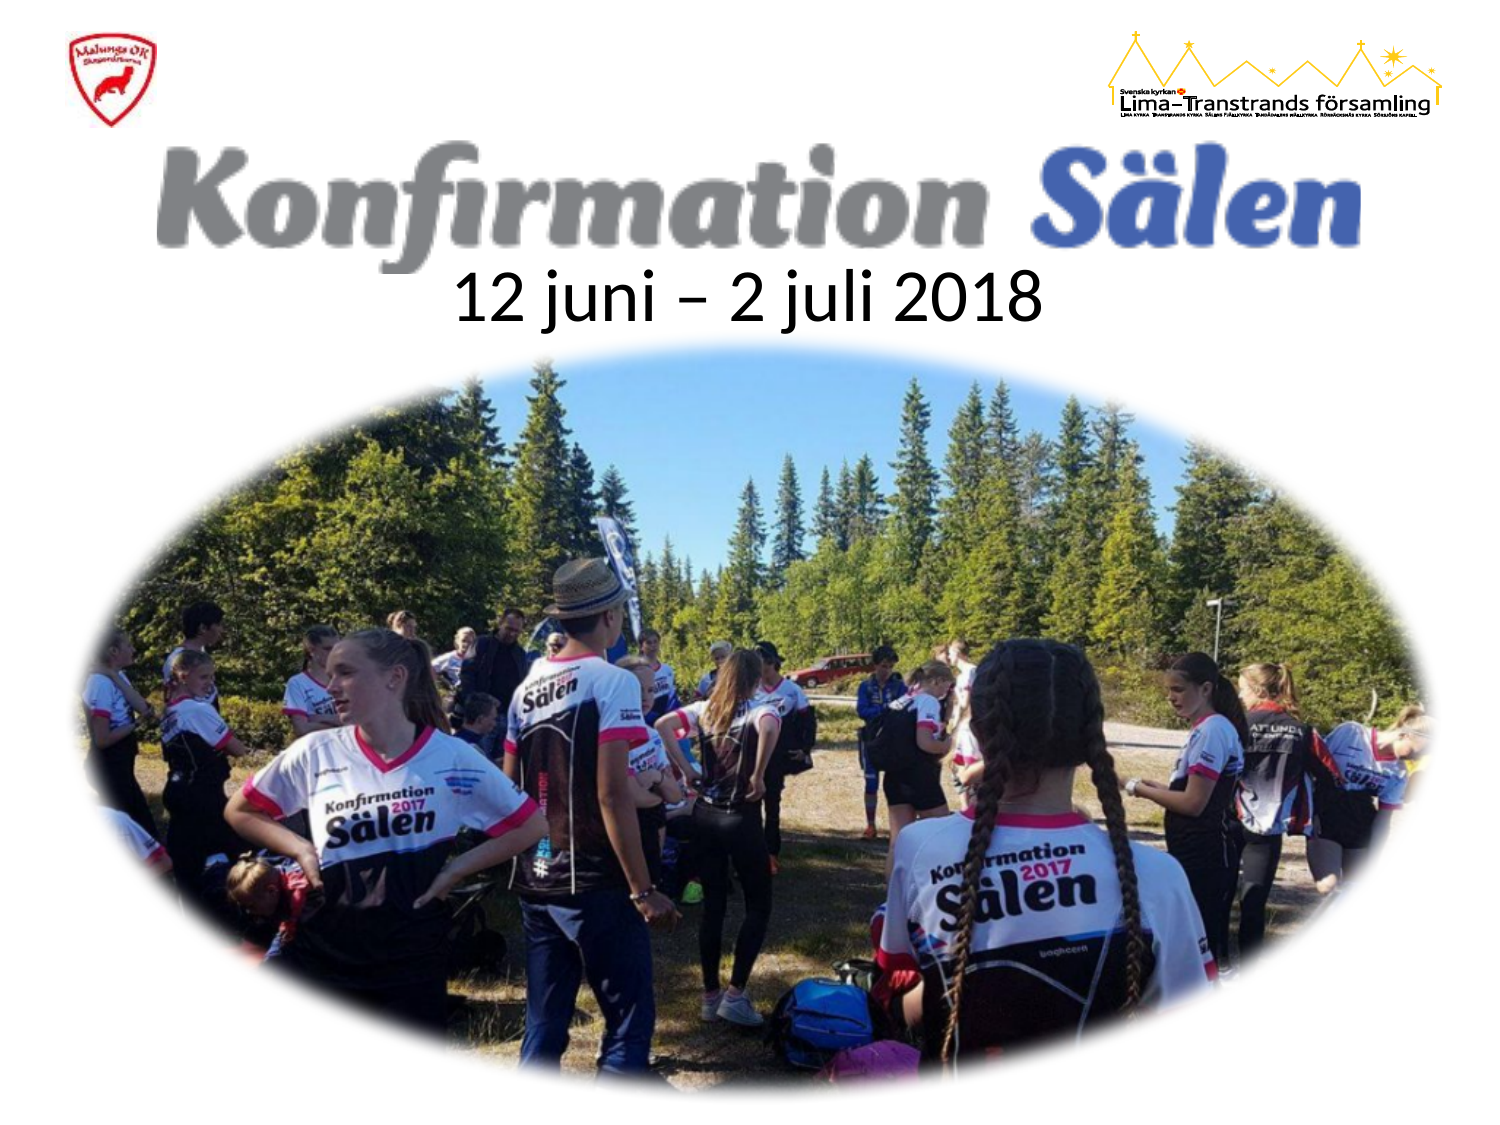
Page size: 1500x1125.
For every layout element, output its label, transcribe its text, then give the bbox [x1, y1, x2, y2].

picture [65, 31, 157, 129]
title 12 juni – 2 juli 2018 [430, 283, 1066, 328]
picture [1107, 31, 1443, 117]
picture [64, 330, 1443, 1106]
picture [156, 138, 1361, 275]
